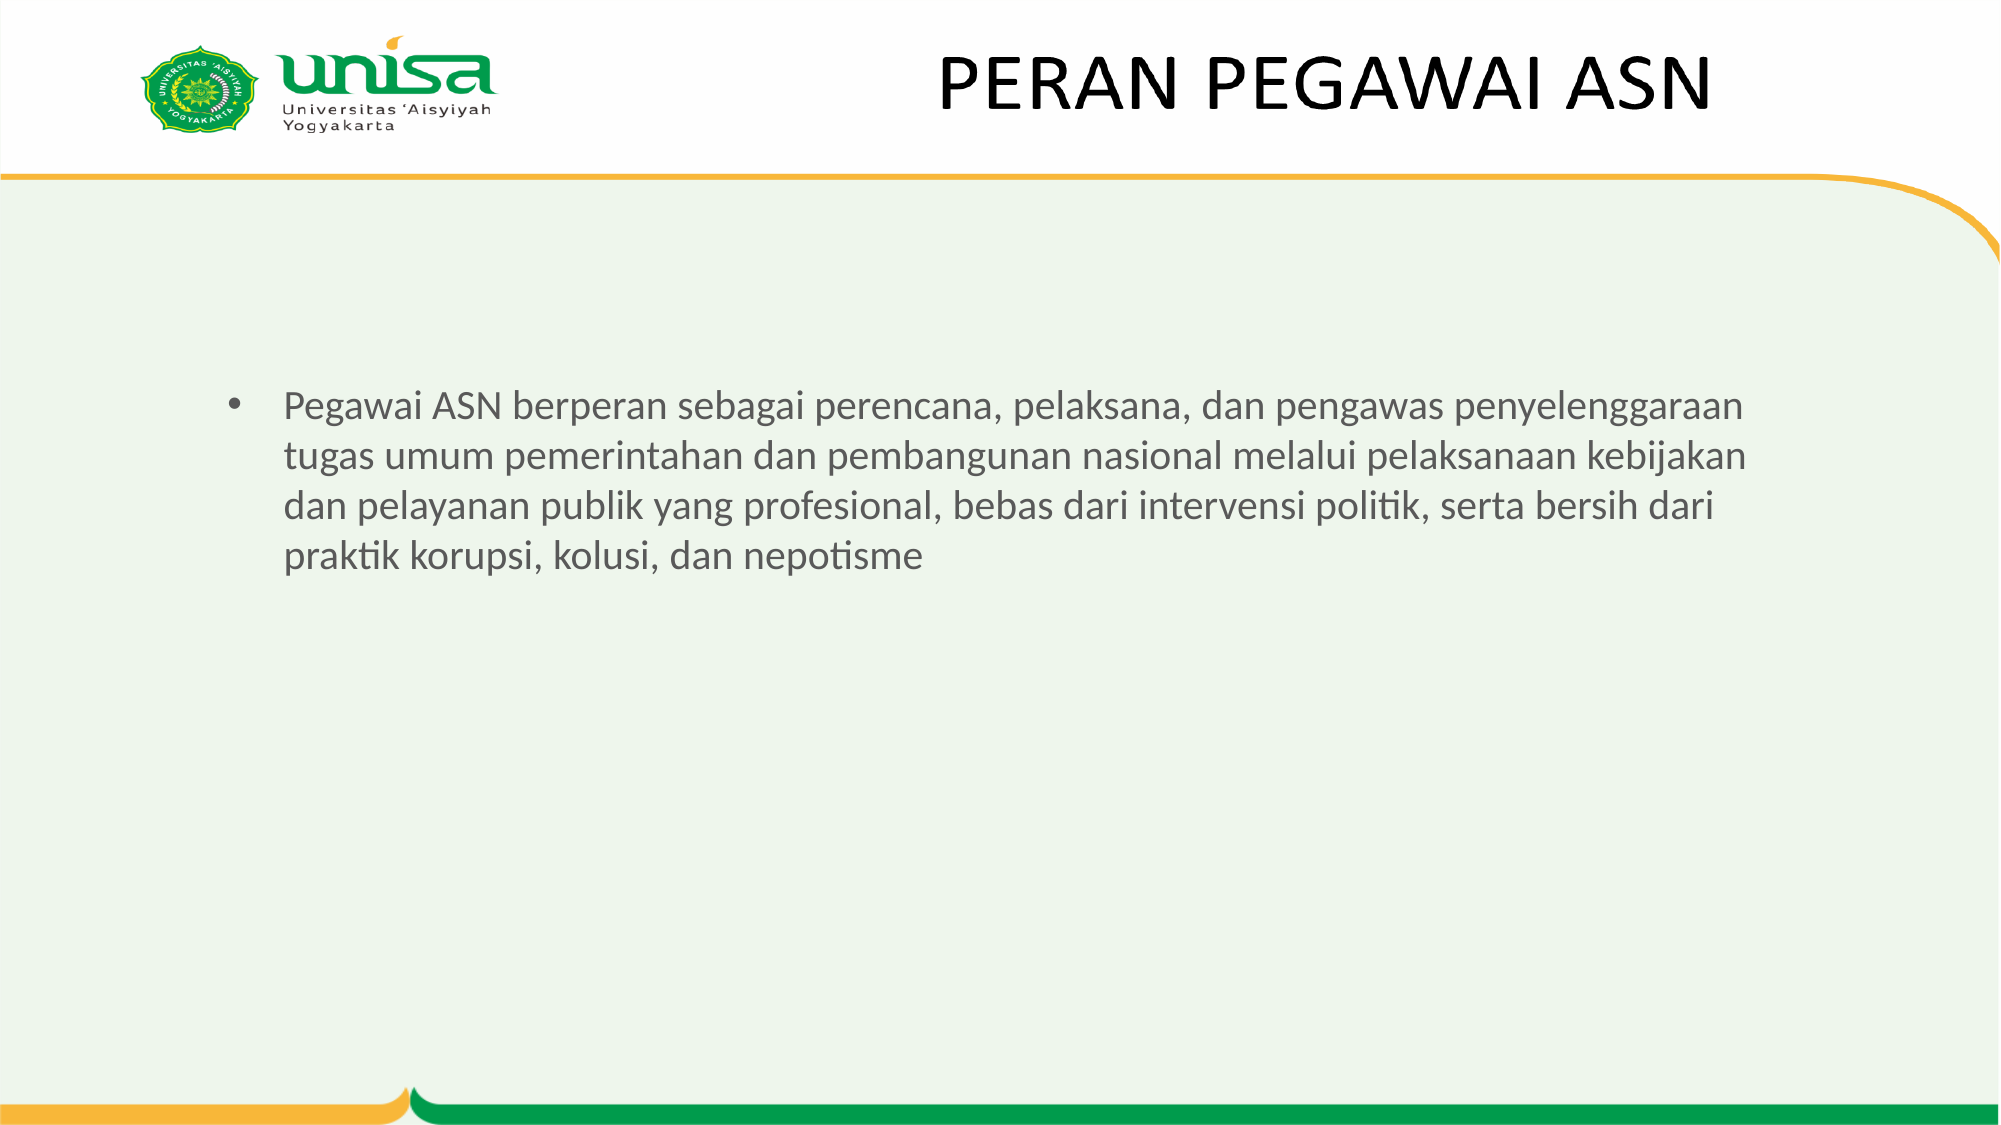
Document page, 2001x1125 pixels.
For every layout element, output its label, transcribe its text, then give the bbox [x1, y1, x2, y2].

list Pegawai ASN berperan sebagai perencana, pelaksana, dan pengawas penyelenggaraan tugas umum pemerintahan dan pembangunan nasional melalui pelaksanaan kebijakan dan pelayanan publik yang profesional, bebas dari intervensi politik, serta bersih dari praktik korupsi, kolusi, dan nepotisme [212, 370, 1792, 928]
picture [0, 0, 2000, 1125]
